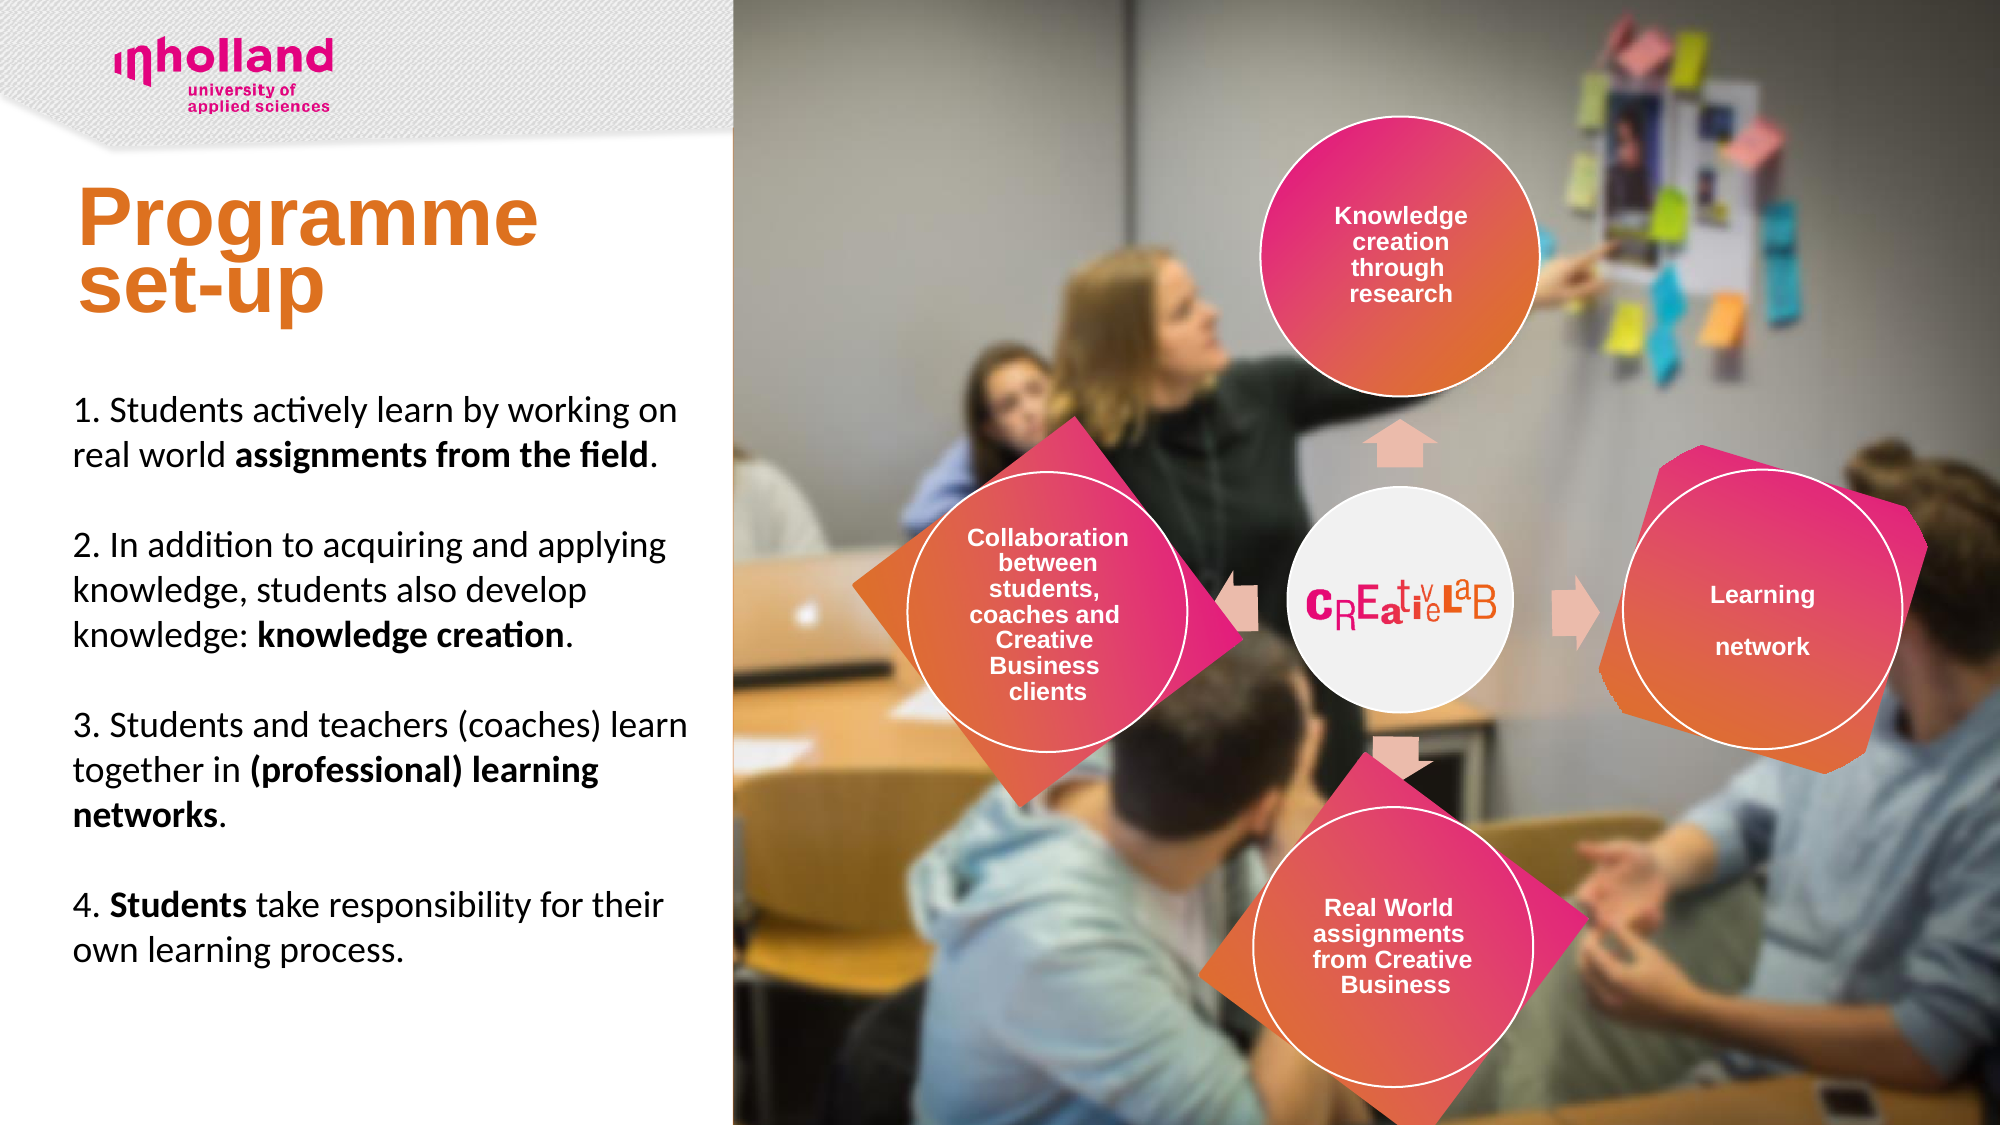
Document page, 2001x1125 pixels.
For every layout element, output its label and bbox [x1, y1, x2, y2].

text_box [114, 0, 2000, 1125]
text_box [1263, 766, 1548, 1093]
text_box [1556, 458, 1906, 741]
text_box [922, 436, 1207, 763]
text_box [0, 0, 111, 1125]
